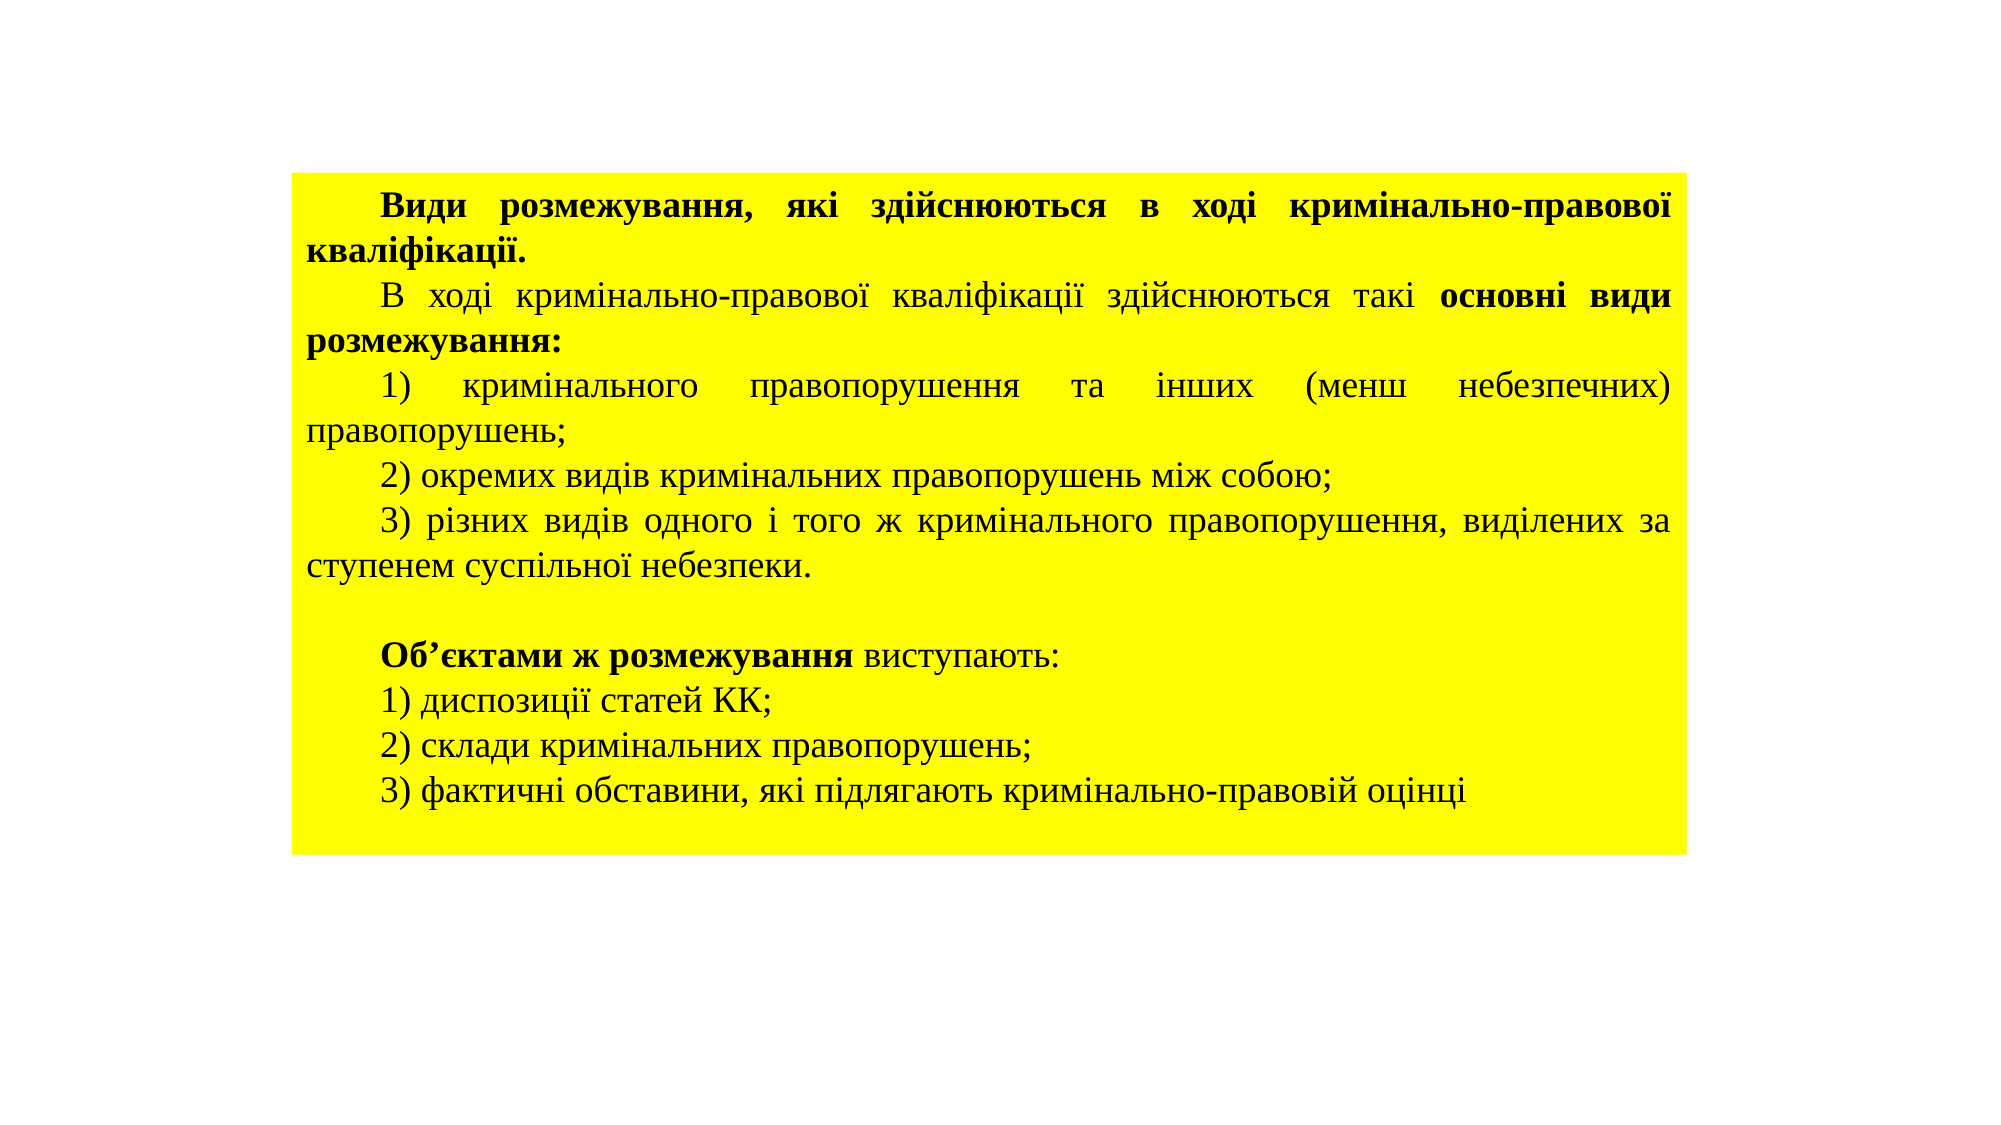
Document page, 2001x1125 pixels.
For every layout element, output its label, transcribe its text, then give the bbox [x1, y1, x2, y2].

text_box Види розмежування, які здійснюються в ході кримінально-правової кваліфікації. В ході кримінально-правової кваліфікації здійснюються такі основні види розмежування: 1) кримінального правопорушення та інших (менш небезпечних) правопорушень; 2) окремих видів кримінальних правопорушень між собою; 3) різних видів одного і того ж кримінального правопорушення, виділених за ступенем суспільної небезпеки. Об’єктами ж розмежування виступають: 1) диспозиції статей КК; 2) склади кримінальних правопорушень; 3) фактичні обставини, які підлягають кримінально-правовій оцінці [291, 172, 1687, 855]
